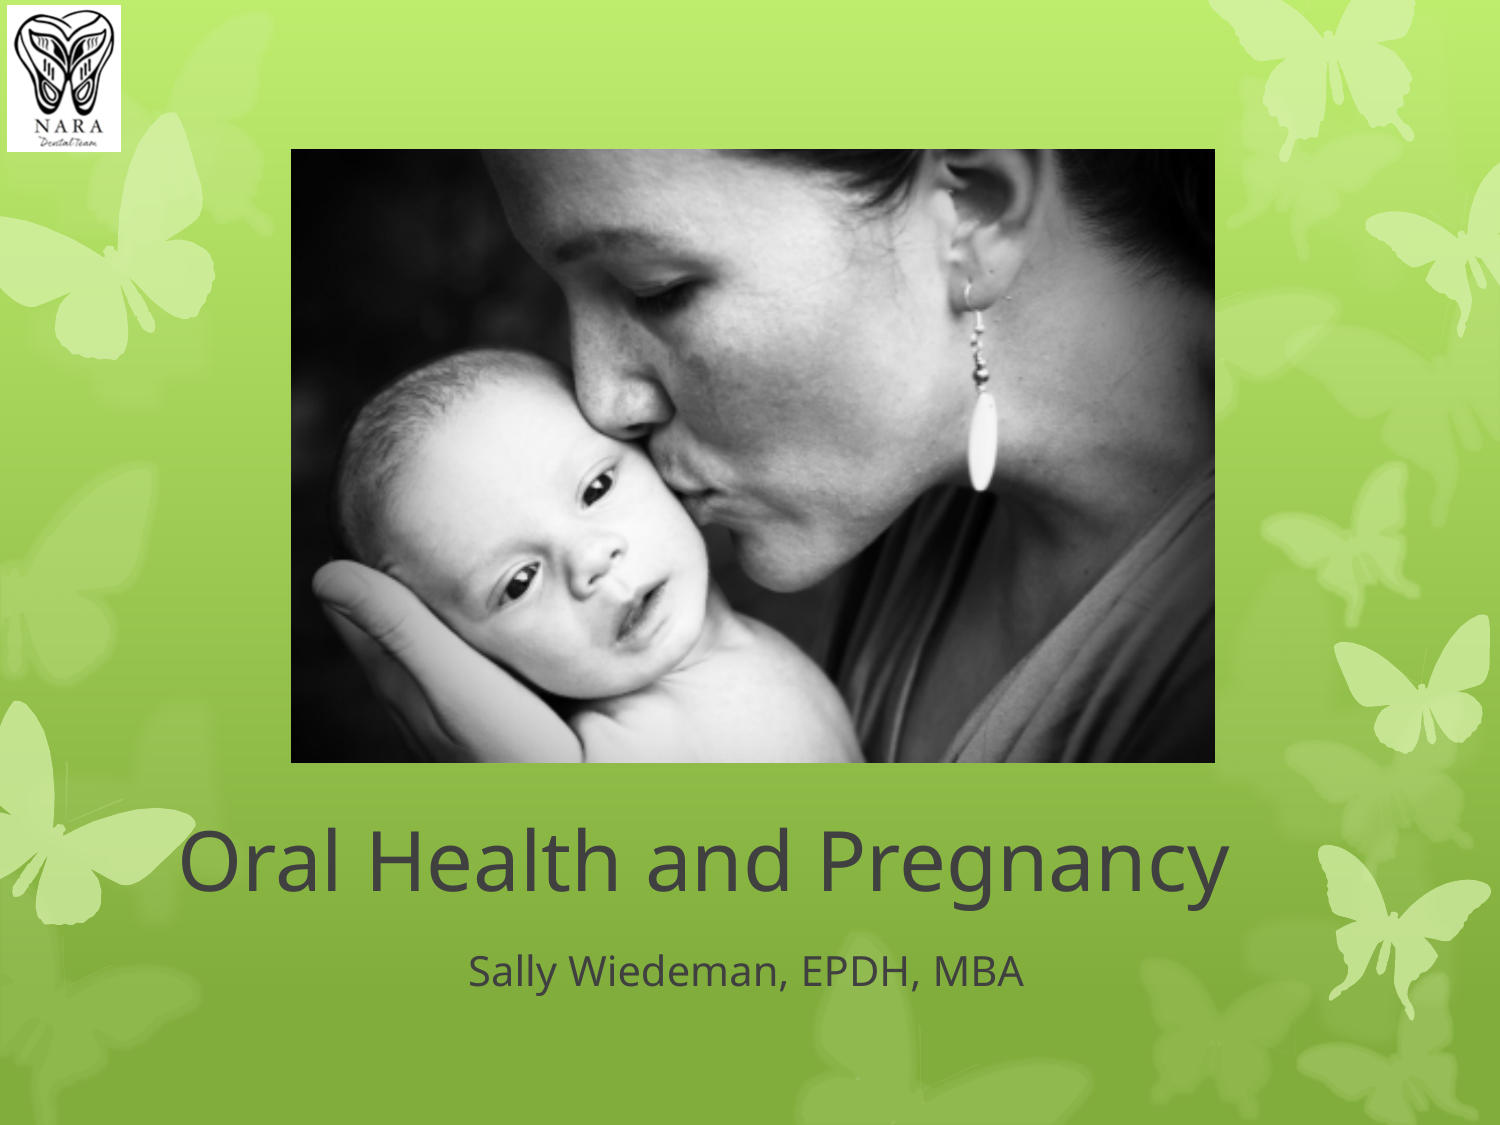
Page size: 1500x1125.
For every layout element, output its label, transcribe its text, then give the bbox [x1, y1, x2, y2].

subtitle Sally Wiedeman, EPDH, MBA [162, 937, 1330, 1079]
picture [291, 149, 1216, 763]
picture [6, 5, 121, 153]
title Oral Health and Pregnancy [162, 675, 1330, 917]
